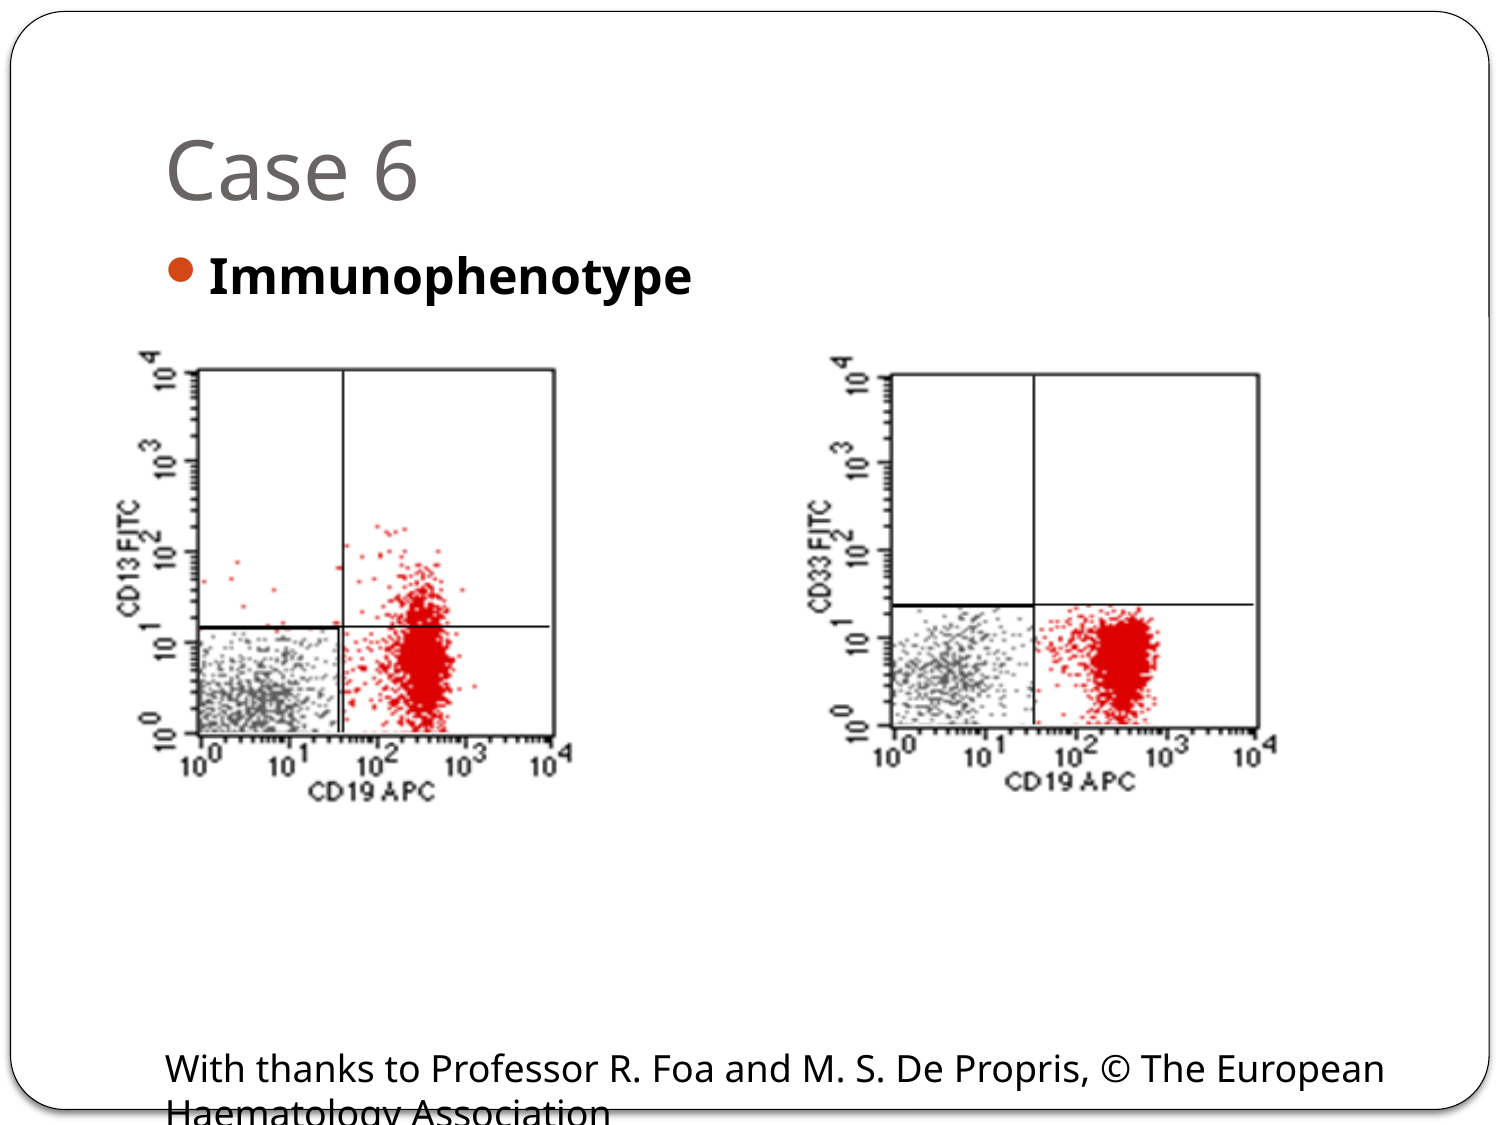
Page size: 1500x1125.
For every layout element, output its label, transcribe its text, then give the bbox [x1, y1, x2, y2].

picture [787, 337, 1303, 801]
text_box With thanks to Professor R. Foa and M. S. De Propris, © The European Haematology Association [149, 1037, 1500, 1125]
picture [99, 337, 602, 826]
title Case 6 [150, 45, 1425, 233]
list Immunophenotype [150, 237, 763, 325]
